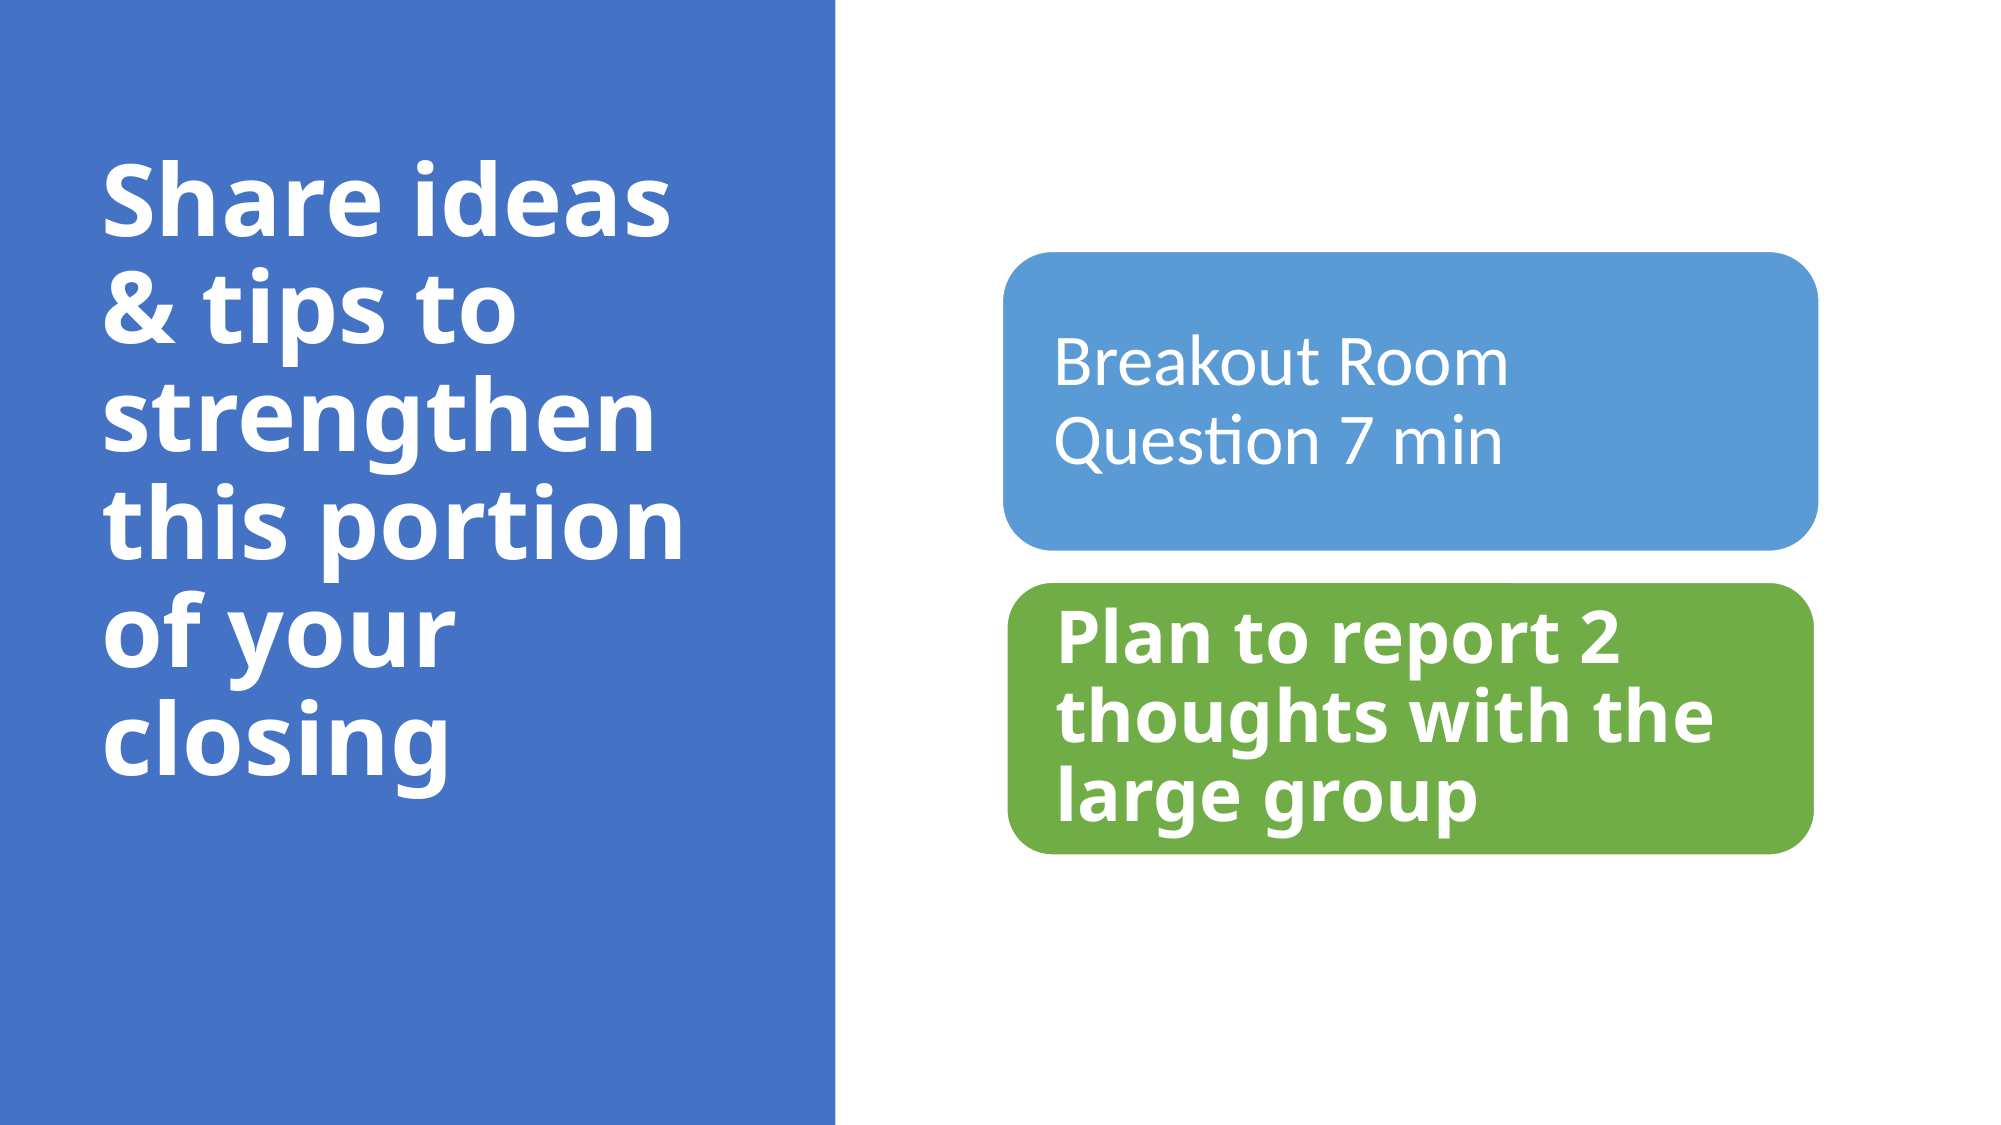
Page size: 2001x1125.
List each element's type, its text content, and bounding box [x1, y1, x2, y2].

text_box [897, 101, 1925, 1005]
title Share ideas & tips to strengthen this portion of your closing [86, 101, 711, 1005]
text_box [0, 0, 836, 1125]
